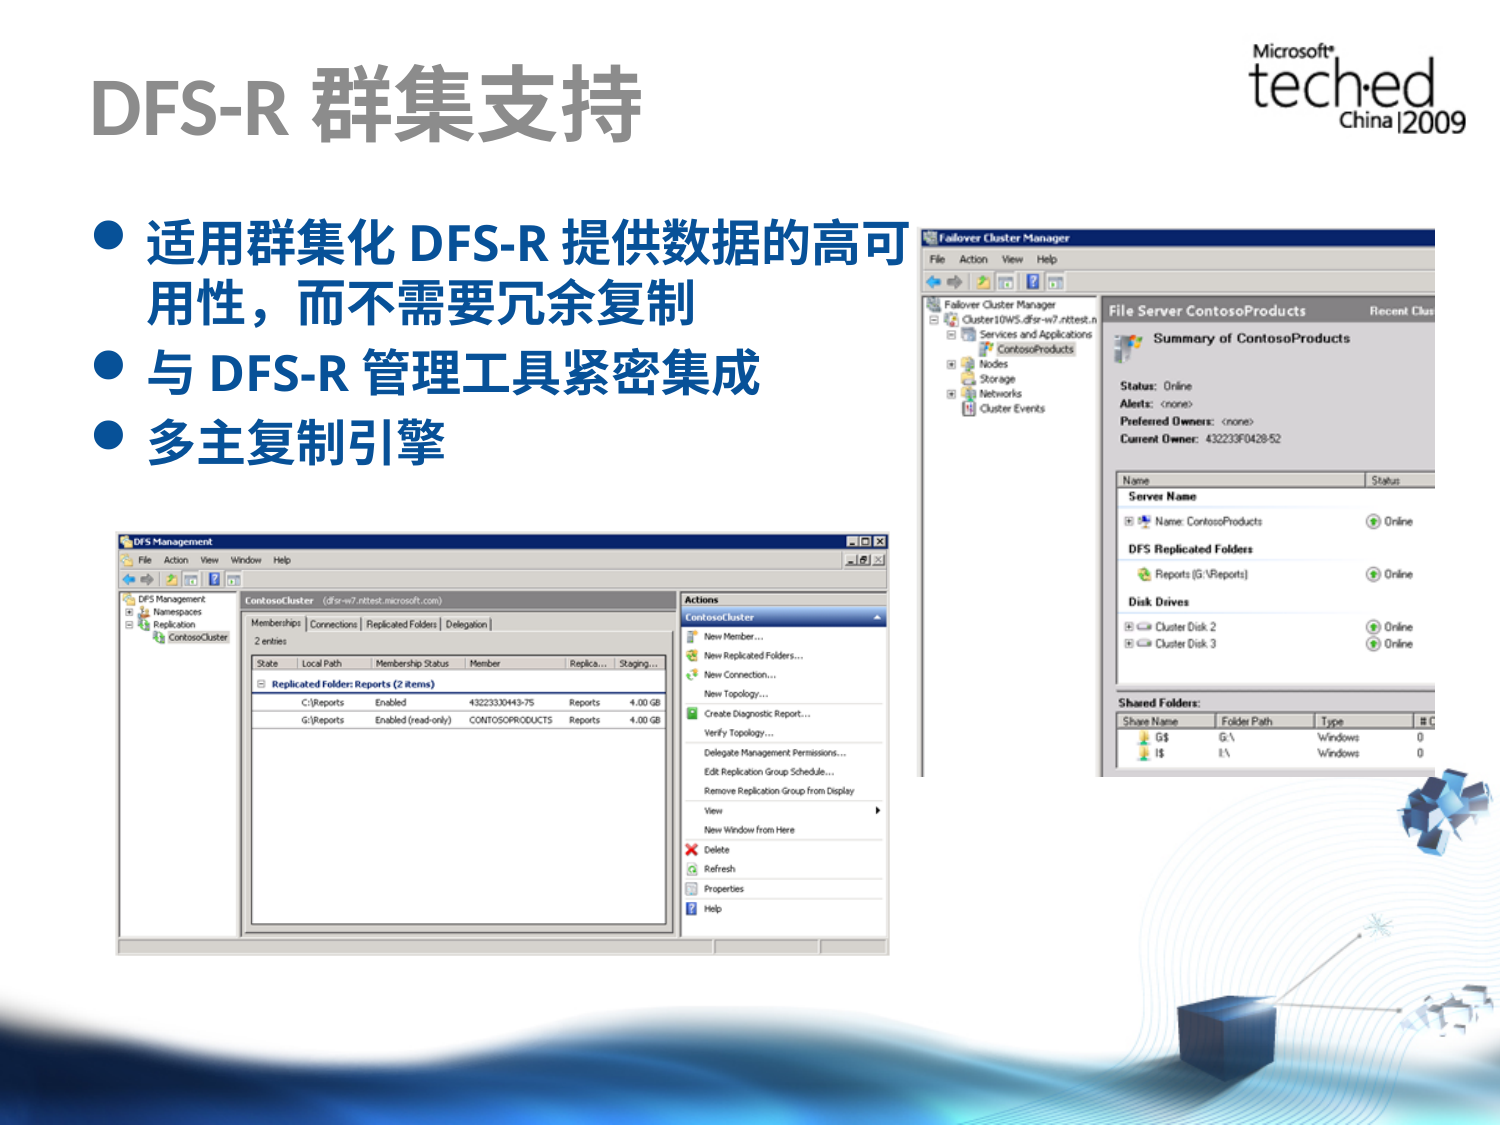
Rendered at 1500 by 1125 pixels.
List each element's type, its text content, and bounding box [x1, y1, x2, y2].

title DFS-R群集支持 [75, 45, 1425, 222]
picture [0, 0, 1500, 1125]
list 适用群集化DFS-R提供数据的高可用性，而不需要冗余复制 与DFS-R管理工具紧密集成 多主复制引擎 [75, 204, 946, 983]
